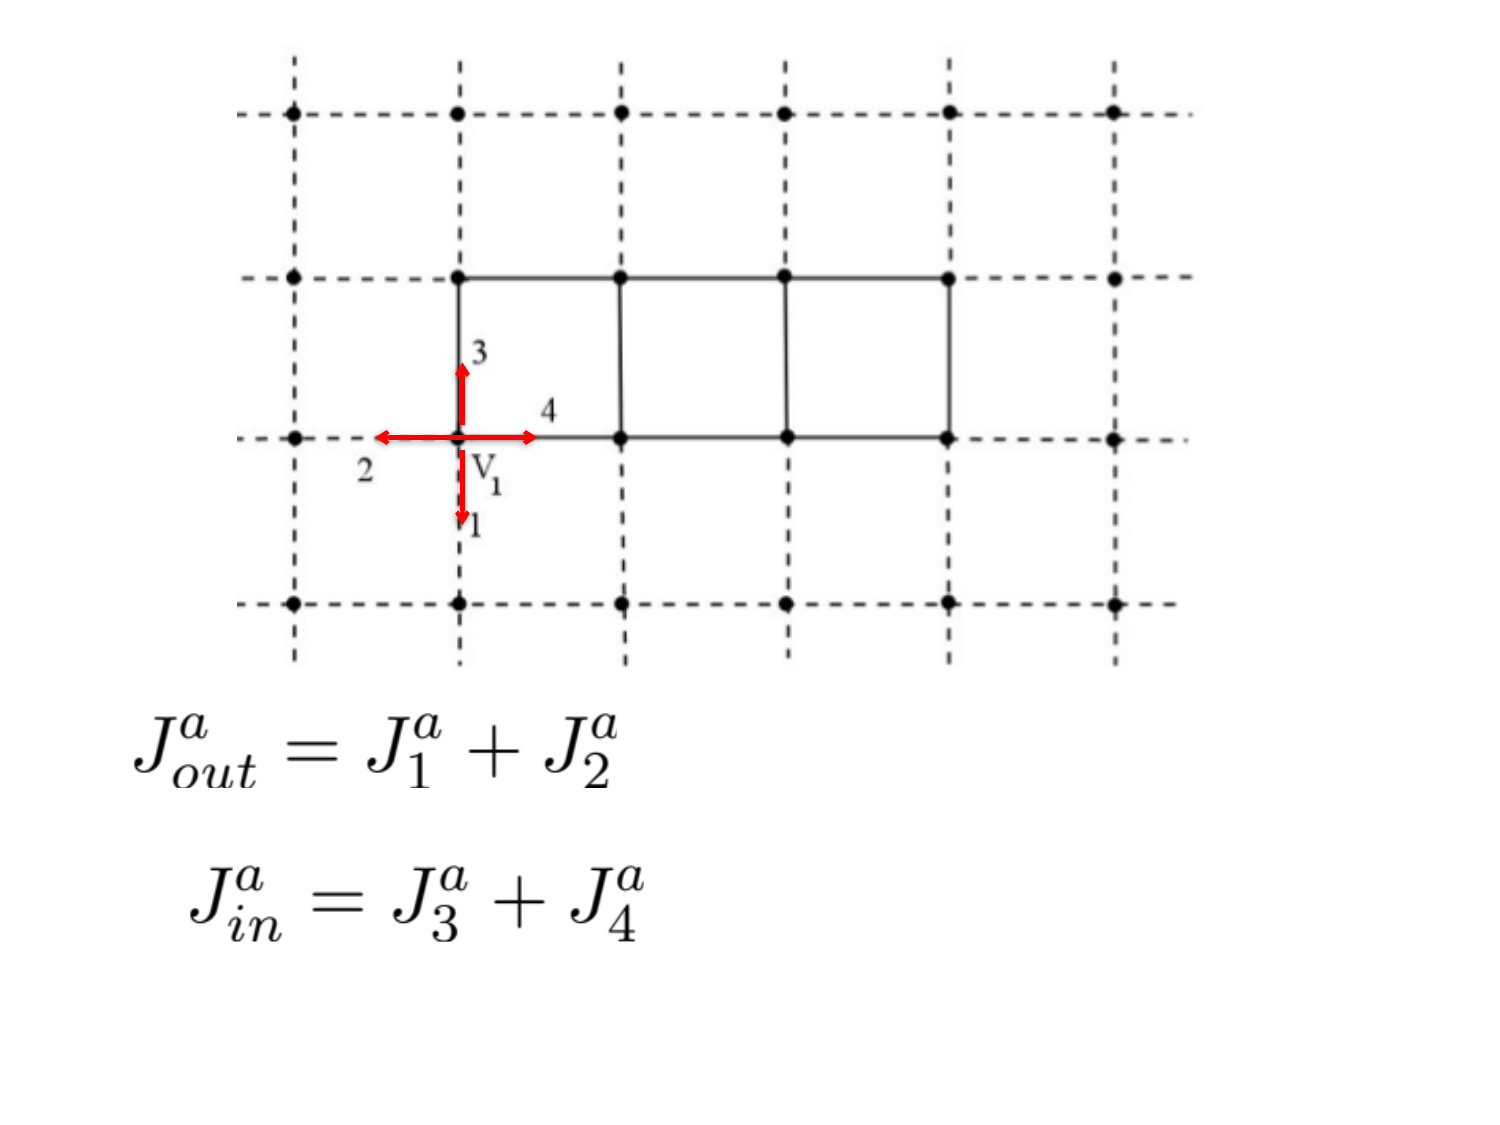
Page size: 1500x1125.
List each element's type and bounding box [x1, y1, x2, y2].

picture [189, 863, 644, 942]
picture [133, 712, 617, 788]
picture [237, 37, 1253, 690]
